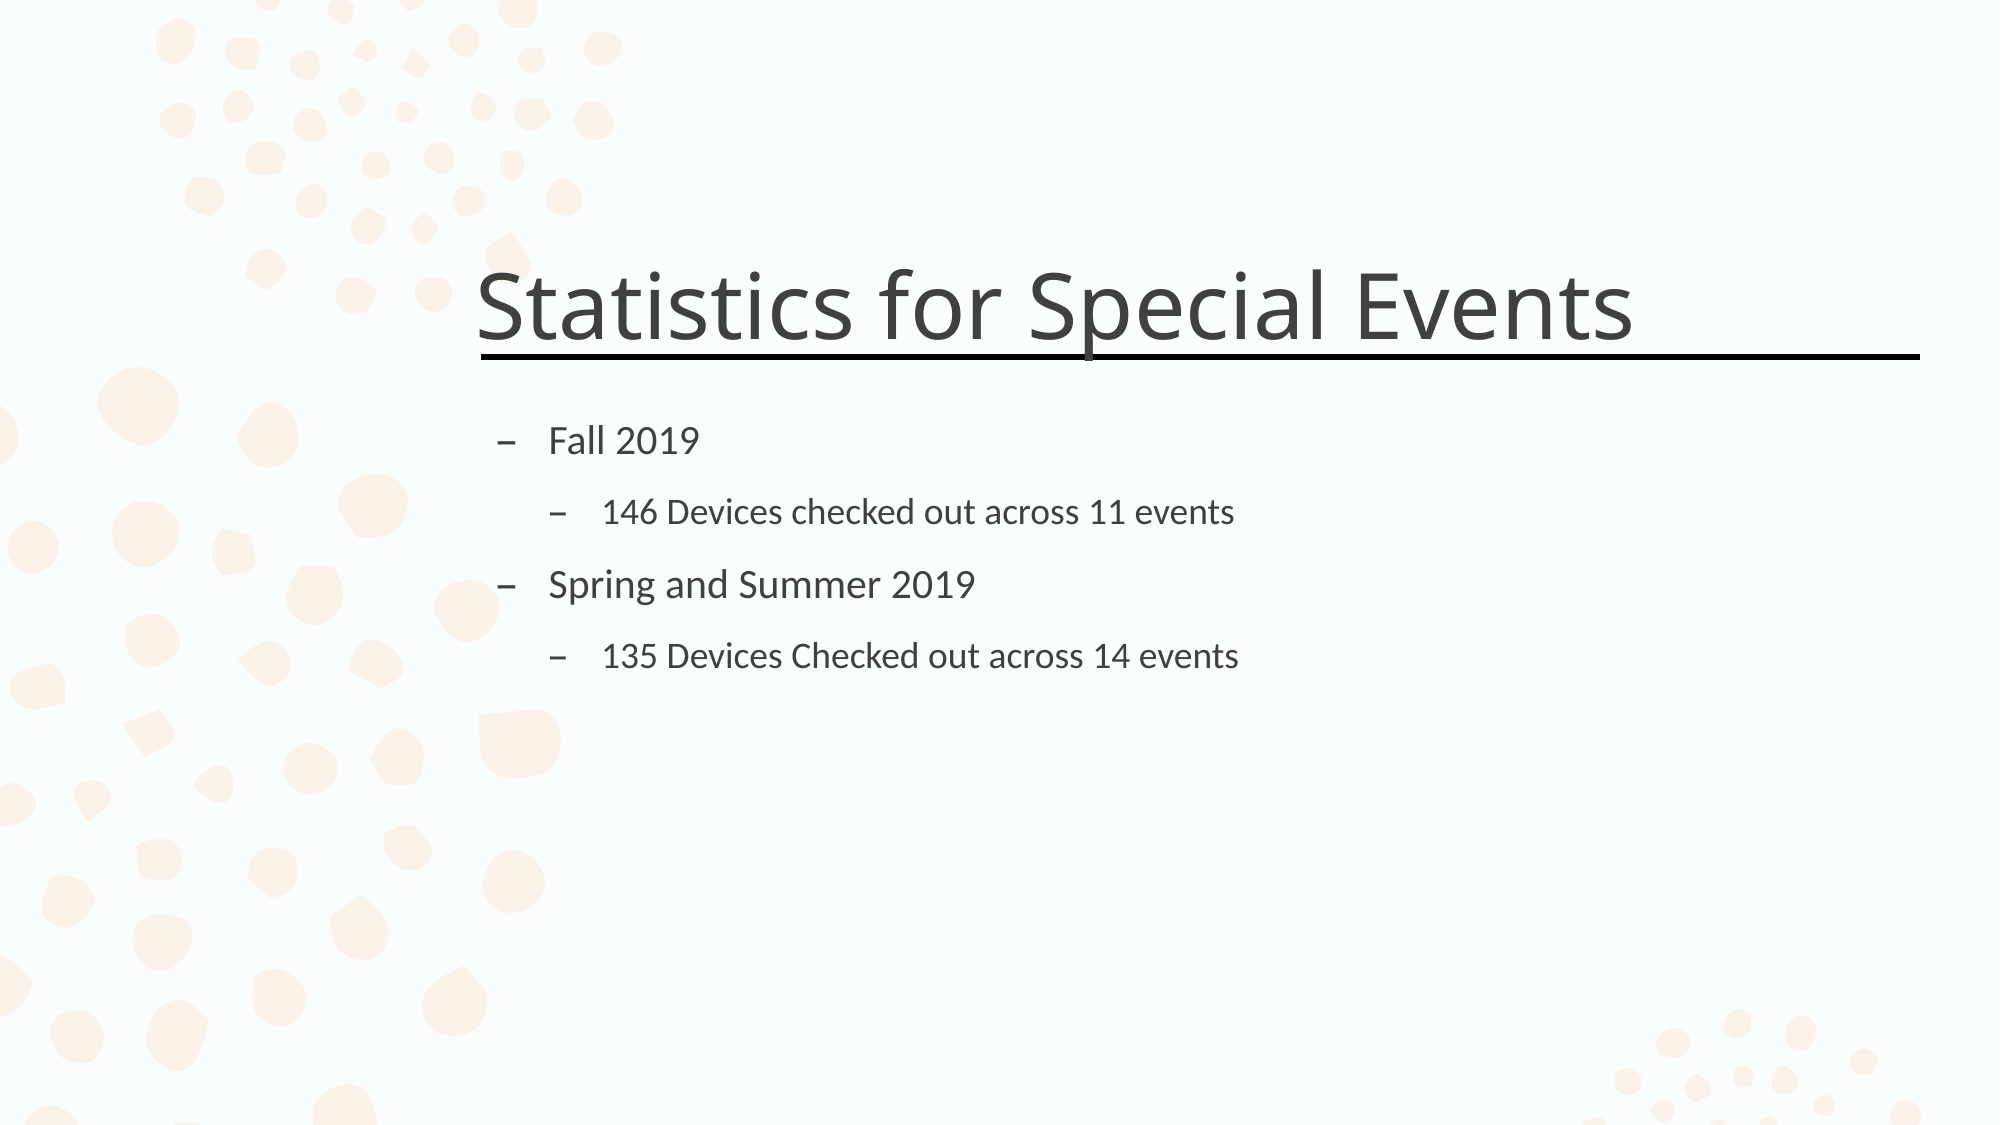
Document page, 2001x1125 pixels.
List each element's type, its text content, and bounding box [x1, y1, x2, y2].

title Statistics for Special Events [460, 244, 1920, 501]
list Fall 2019 146 Devices checked out across 11 events Spring and Summer 2019 135 Devices Checked out across 14 events [481, 399, 1920, 999]
